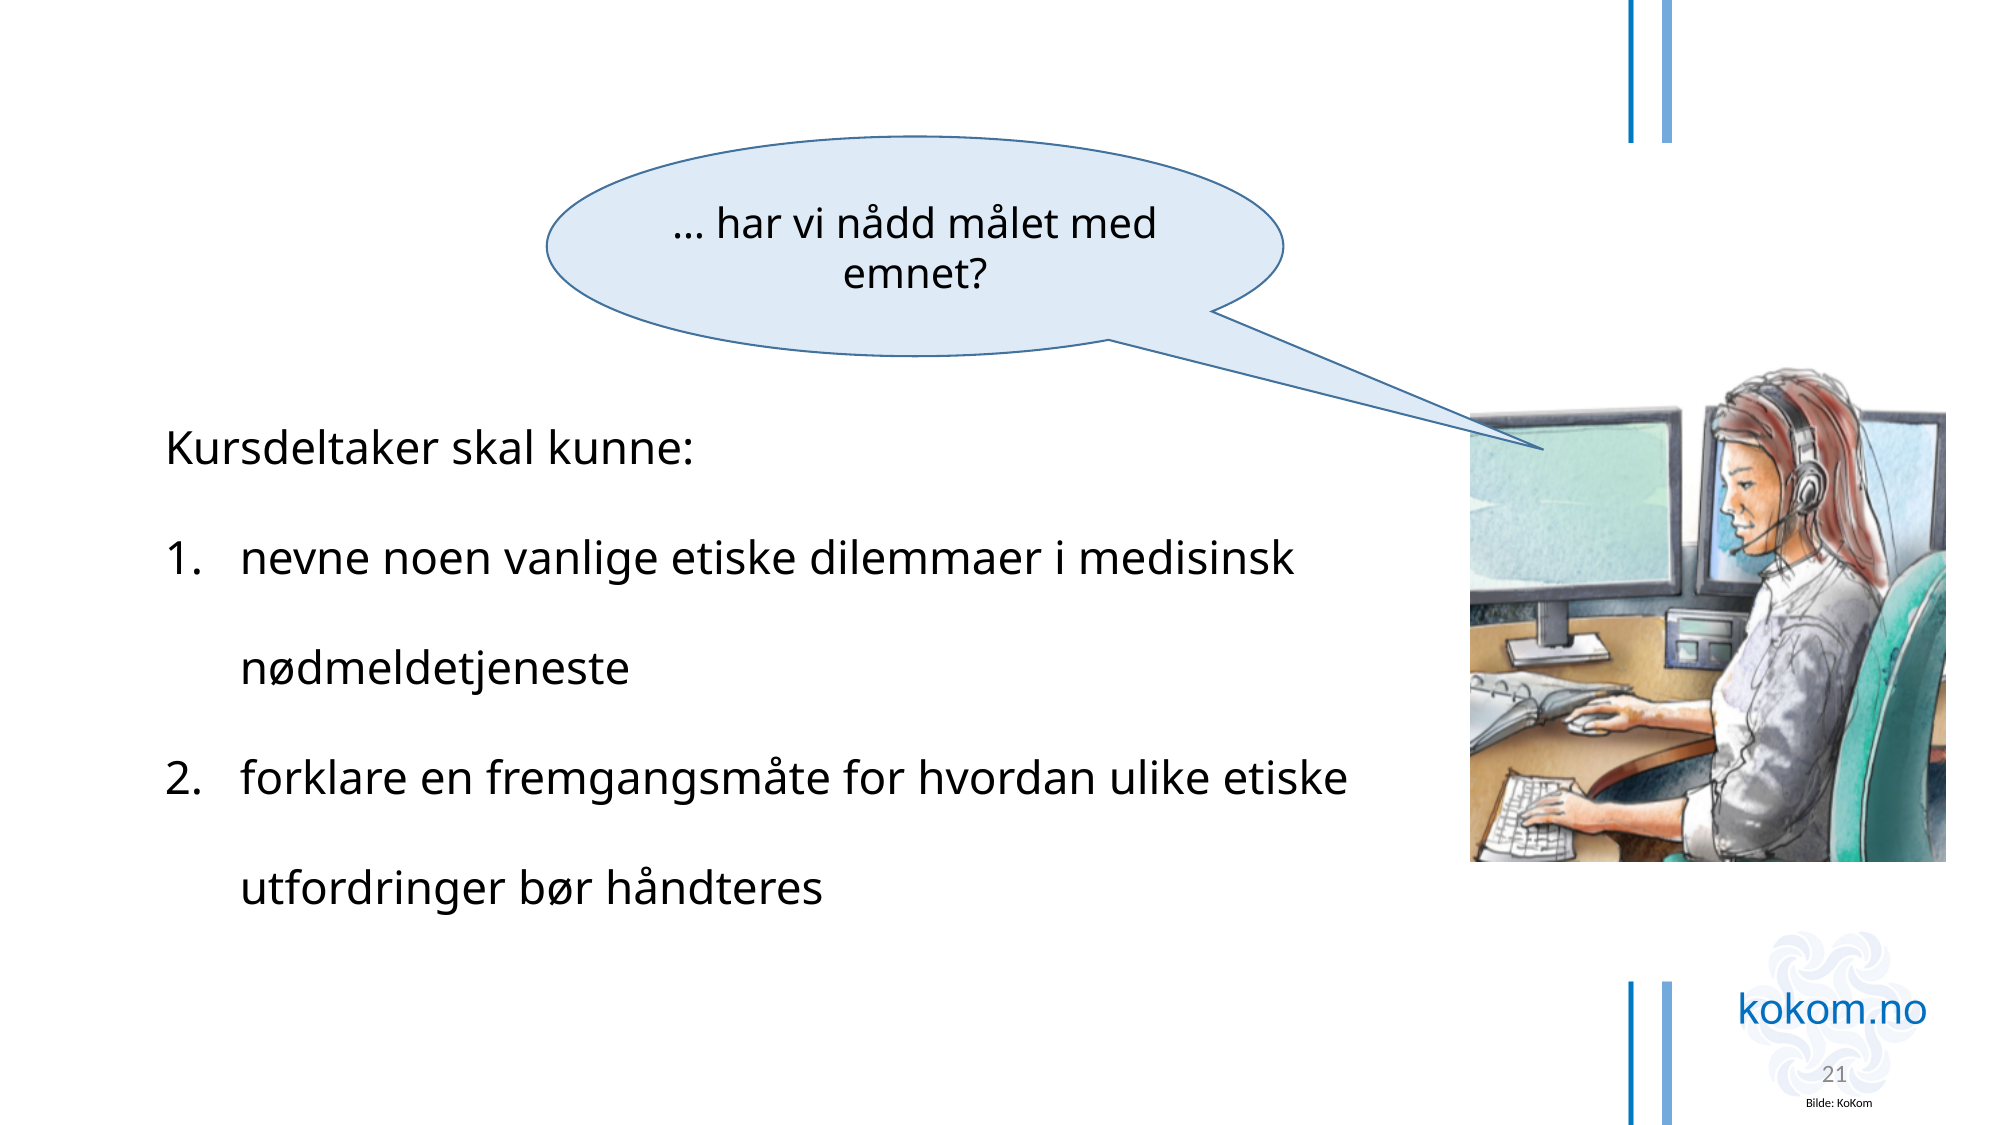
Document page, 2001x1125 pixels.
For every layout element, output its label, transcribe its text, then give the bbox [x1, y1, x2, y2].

text_box Bilde: KoKom [1759, 1087, 1919, 1118]
picture [990, 342, 1164, 356]
text_box Kursdeltaker skal kunne: nevne noen vanlige etiske dilemmaer i medisinsk nødmeldetjeneste forklare en fremgangsmåte for hvordan ulike etiske utfordringer bør håndteres [0, 356, 1512, 921]
picture [0, 0, 2001, 1125]
text_box … har vi nådd målet med emnet? [545, 135, 1322, 356]
slide_number 21 [1412, 1042, 1863, 1103]
